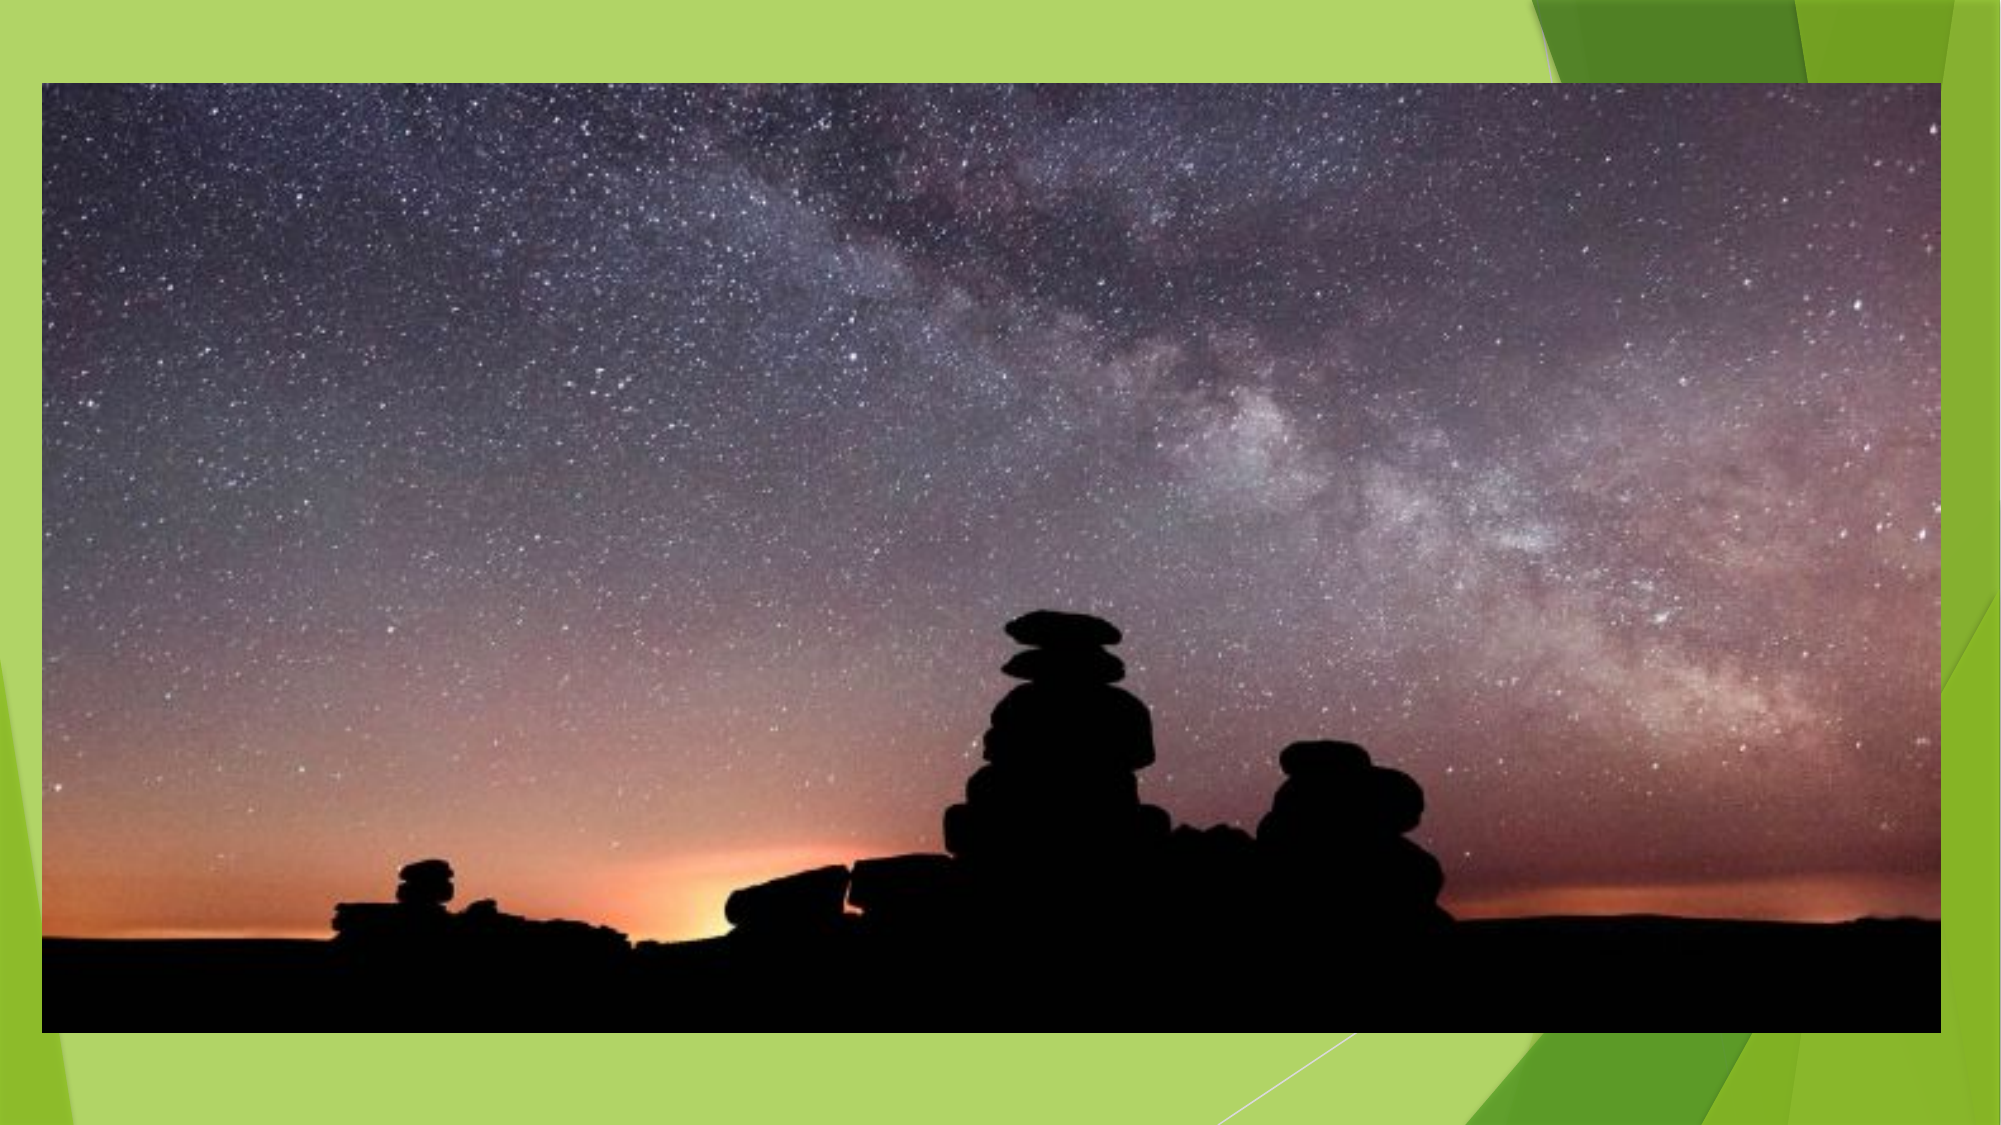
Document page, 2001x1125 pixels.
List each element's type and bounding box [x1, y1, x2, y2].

picture [41, 83, 1942, 1034]
